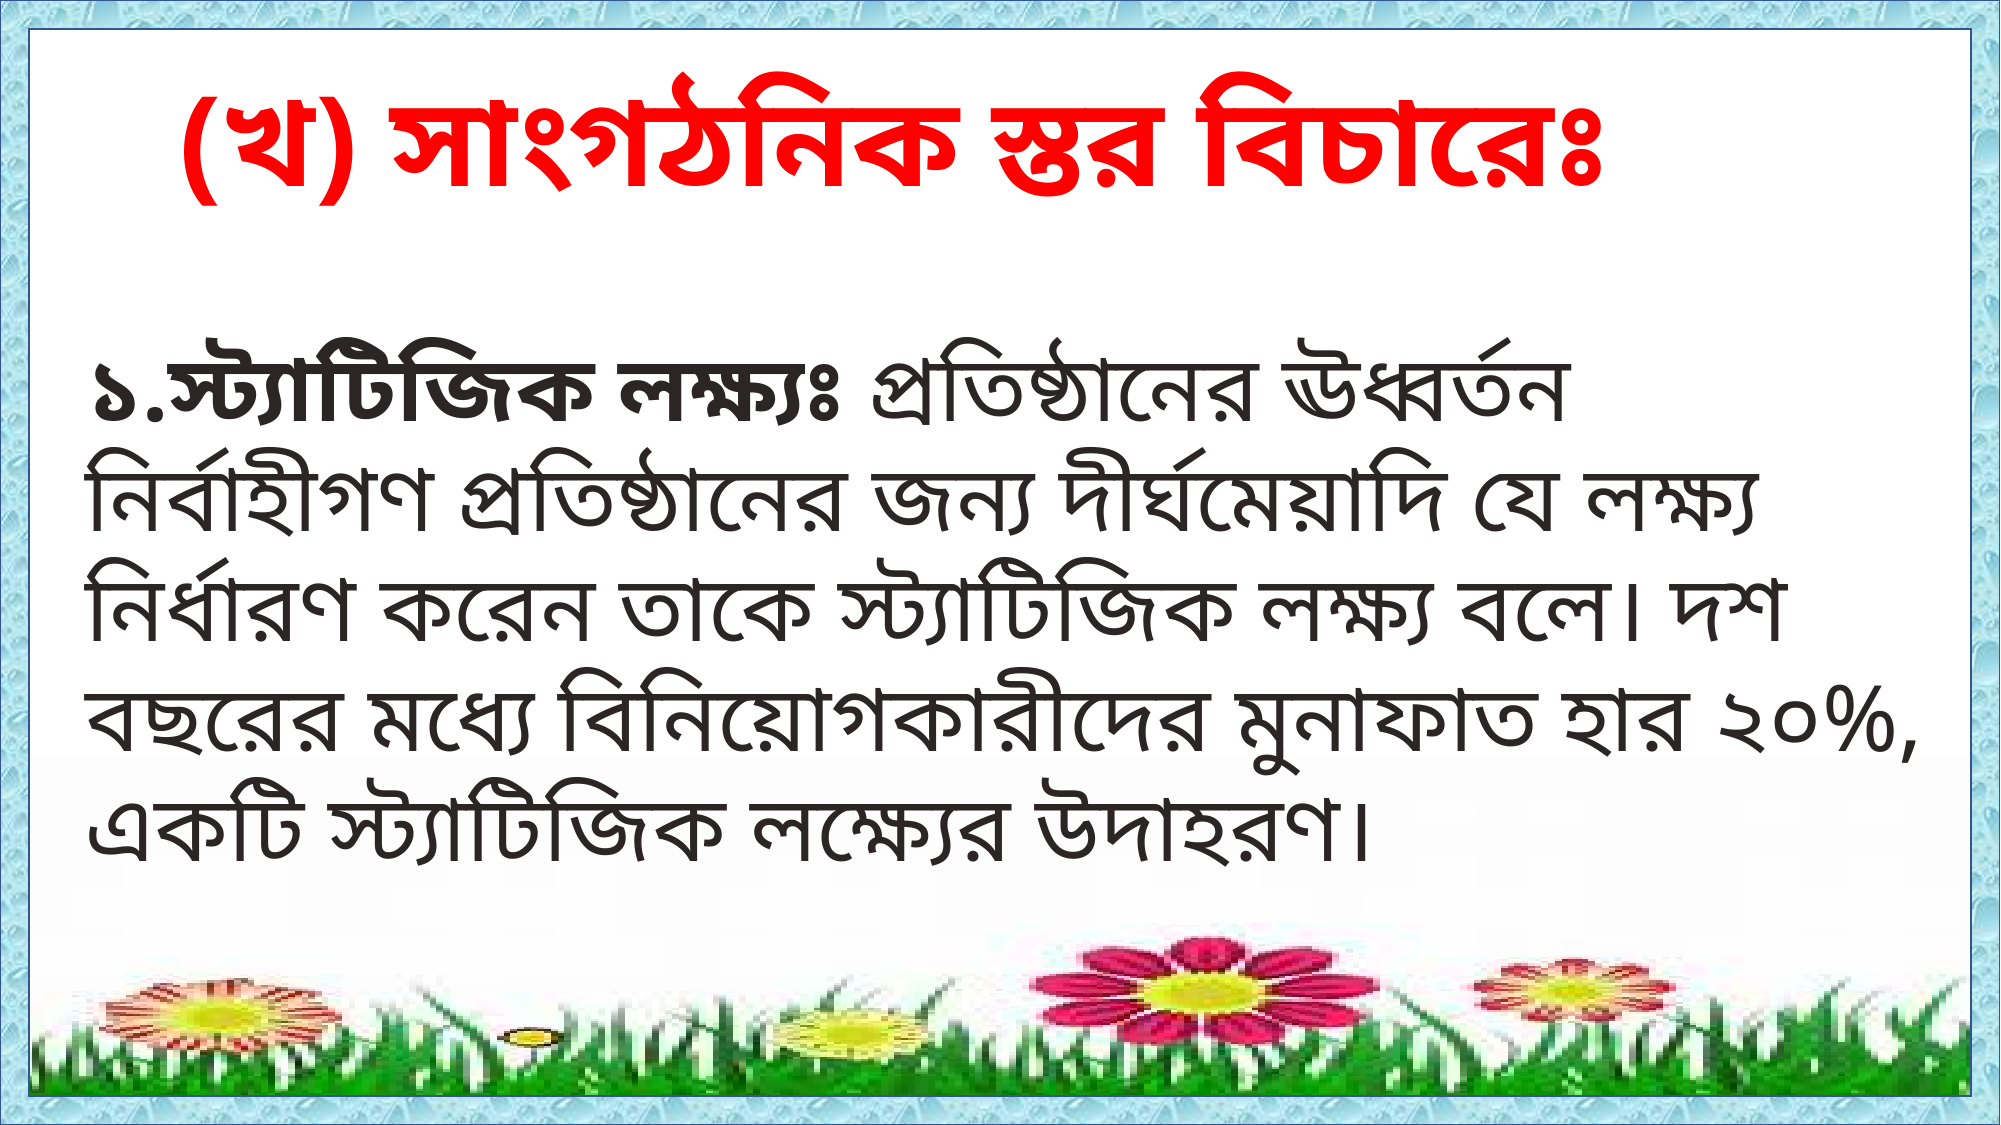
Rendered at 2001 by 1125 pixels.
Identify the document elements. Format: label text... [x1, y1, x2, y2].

text_box [0, 0, 2000, 1125]
text_box (খ) সাংগঠনিক স্তর বিচারেঃ [164, 53, 1855, 219]
text_box ১.স্ট্যাটিজিক লক্ষ্যঃ প্রতিষ্ঠানের ঊধ্বর্তন নির্বাহীগণ প্রতিষ্ঠানের জন্য দীর্ঘমেয়াদি যে লক্ষ্য নির্ধারণ করেন তাকে স্ট্যাটিজিক লক্ষ্য বলে। দশ বছরের মধ্যে বিনিয়োগকারীদের মুনাফাত হার ২০%, একটি স্ট্যাটিজিক লক্ষ্যের উদাহরণ। [70, 212, 1947, 754]
picture [19, 754, 2000, 1106]
